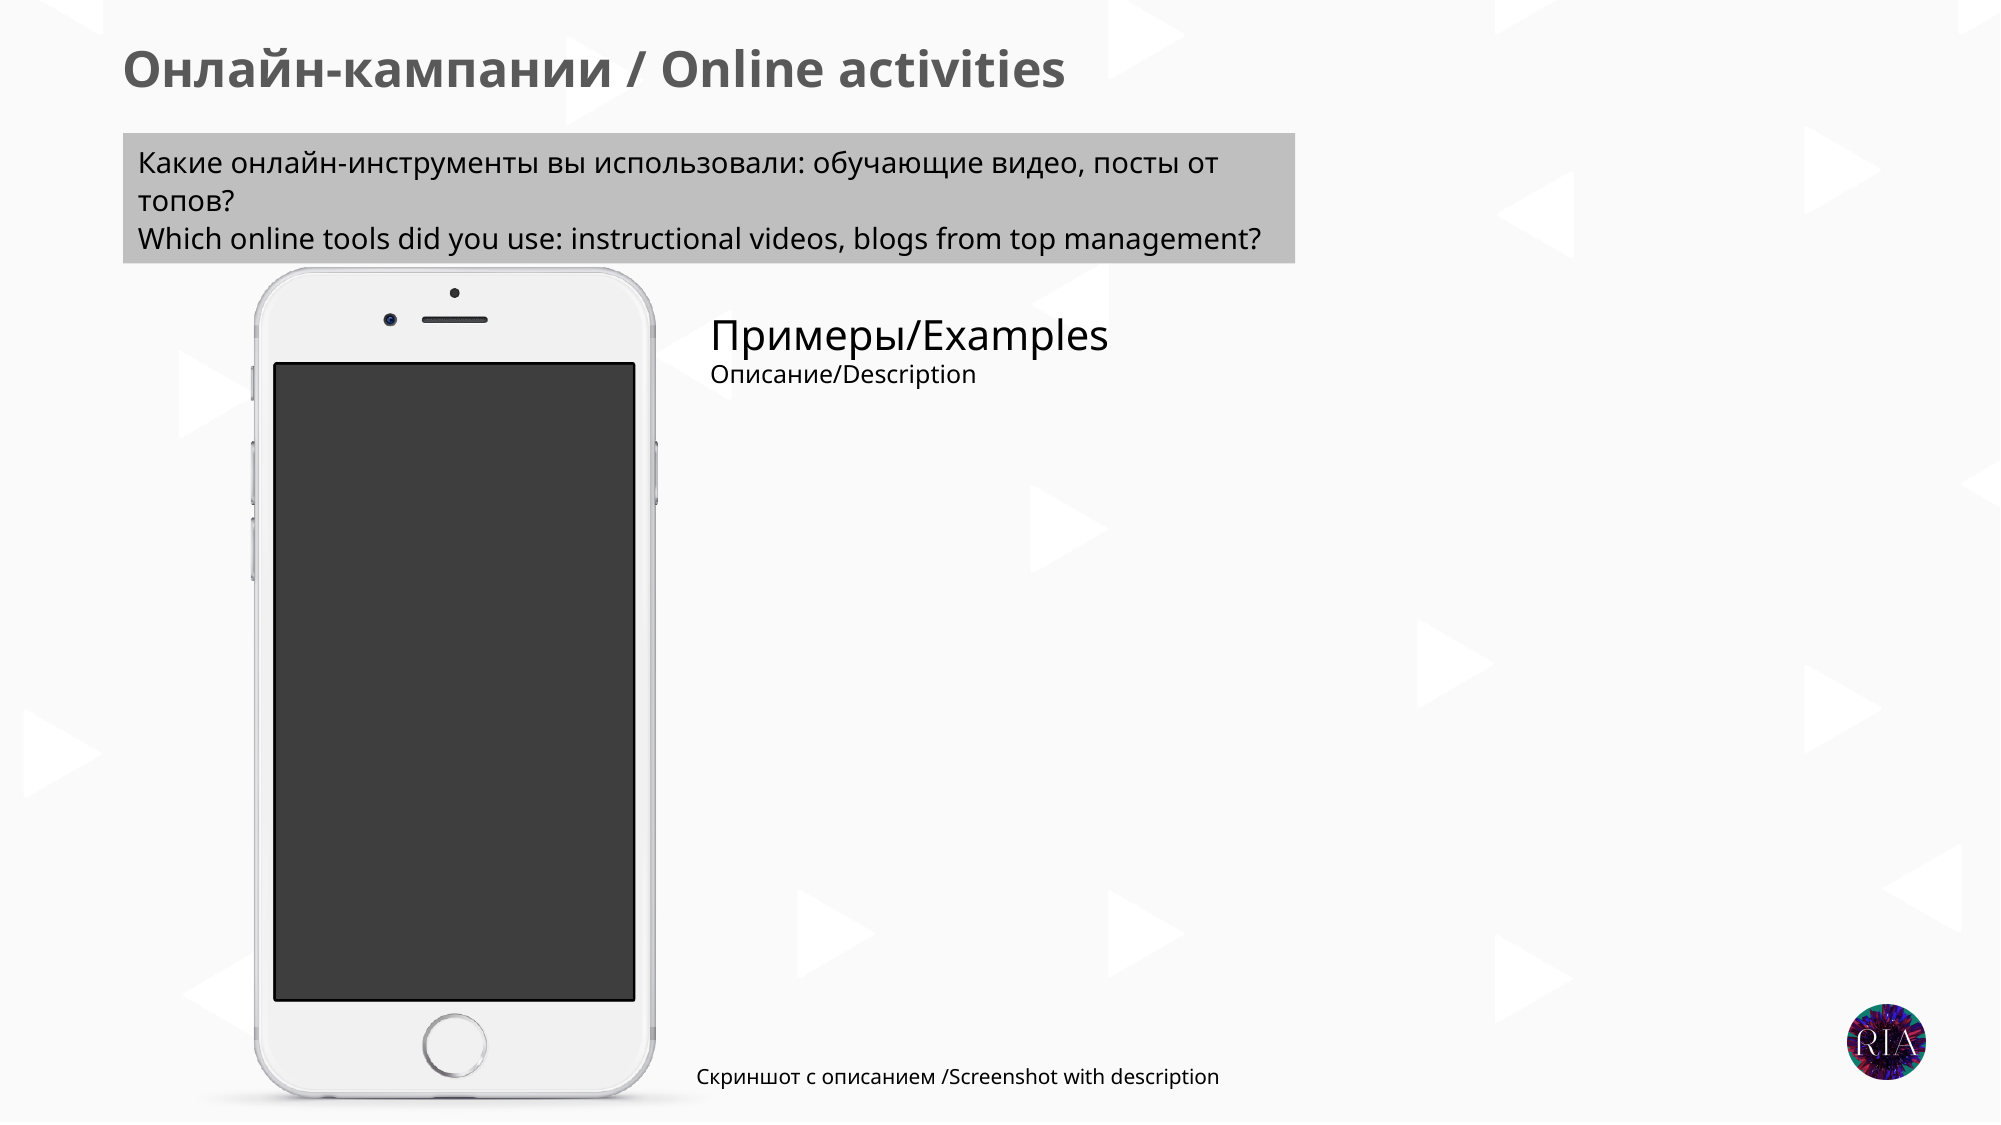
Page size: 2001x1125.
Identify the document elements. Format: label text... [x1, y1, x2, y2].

picture [1847, 1004, 1926, 1080]
picture [157, 214, 757, 1125]
text_box Какие онлайн-инструменты вы использовали: обучающие видео, посты от топов? Which online tools did you use: instructional videos, blogs from top management? [123, 133, 1296, 264]
text_box Примеры/Examples Описание/Description [761, 295, 1216, 396]
text_box Скриншот с описанием /Screenshot with description [761, 1053, 1269, 1096]
list Онлайн-кампании / Online activities [107, 36, 1401, 144]
